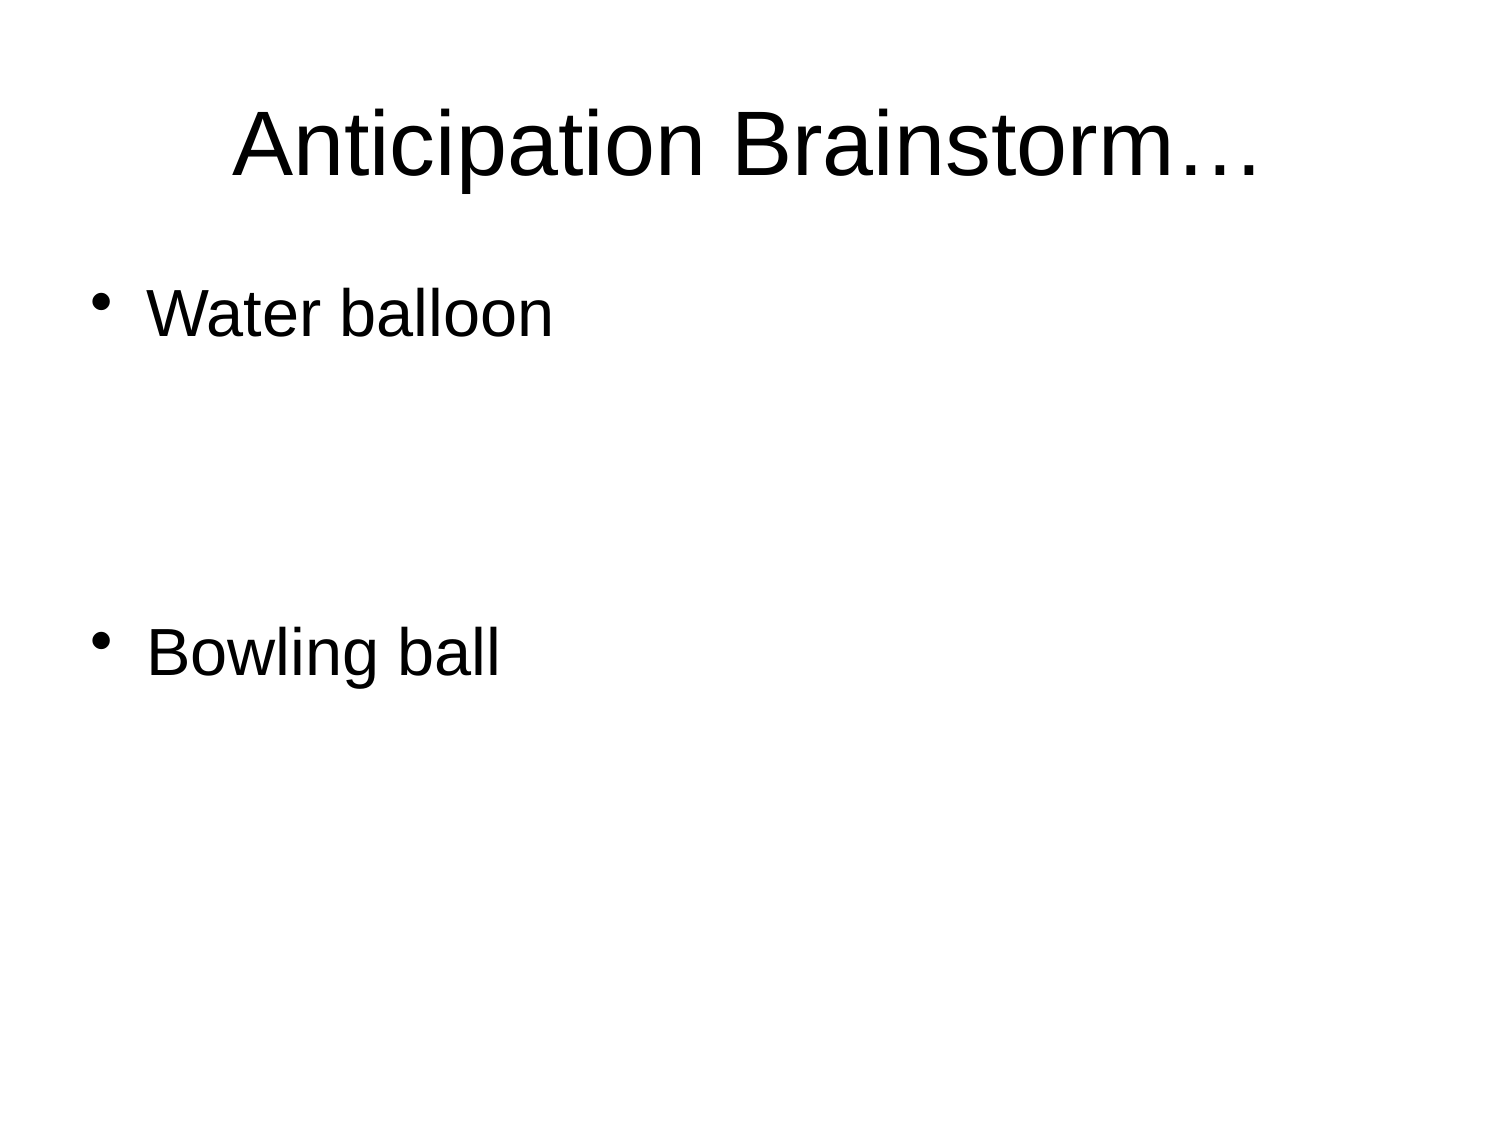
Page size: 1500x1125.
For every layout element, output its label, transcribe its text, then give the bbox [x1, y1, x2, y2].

title Anticipation Brainstorm… [75, 45, 1425, 233]
list Water balloon Squash before jumping off Stretch (in fear) before other ball lands on it Roll back before shoving other ball Bowling ball Roll back before falling off Roll back before shoving other ball [75, 262, 1425, 1005]
